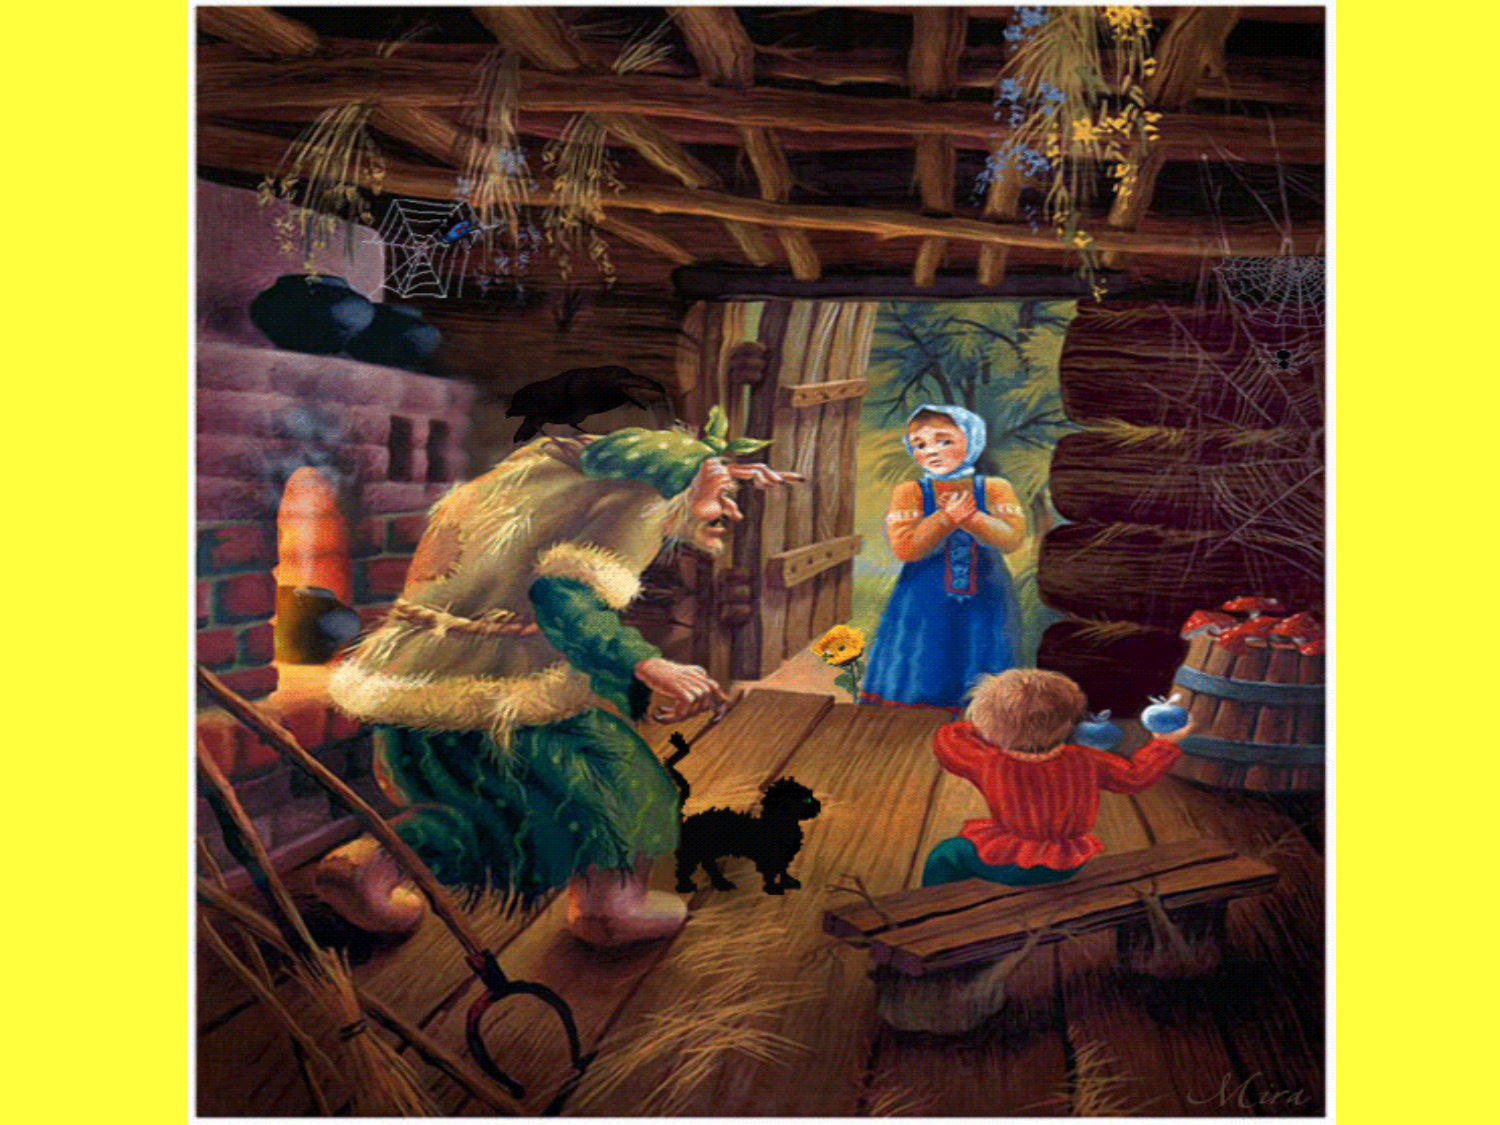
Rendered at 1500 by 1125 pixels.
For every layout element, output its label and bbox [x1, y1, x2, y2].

list [187, 0, 1337, 1125]
